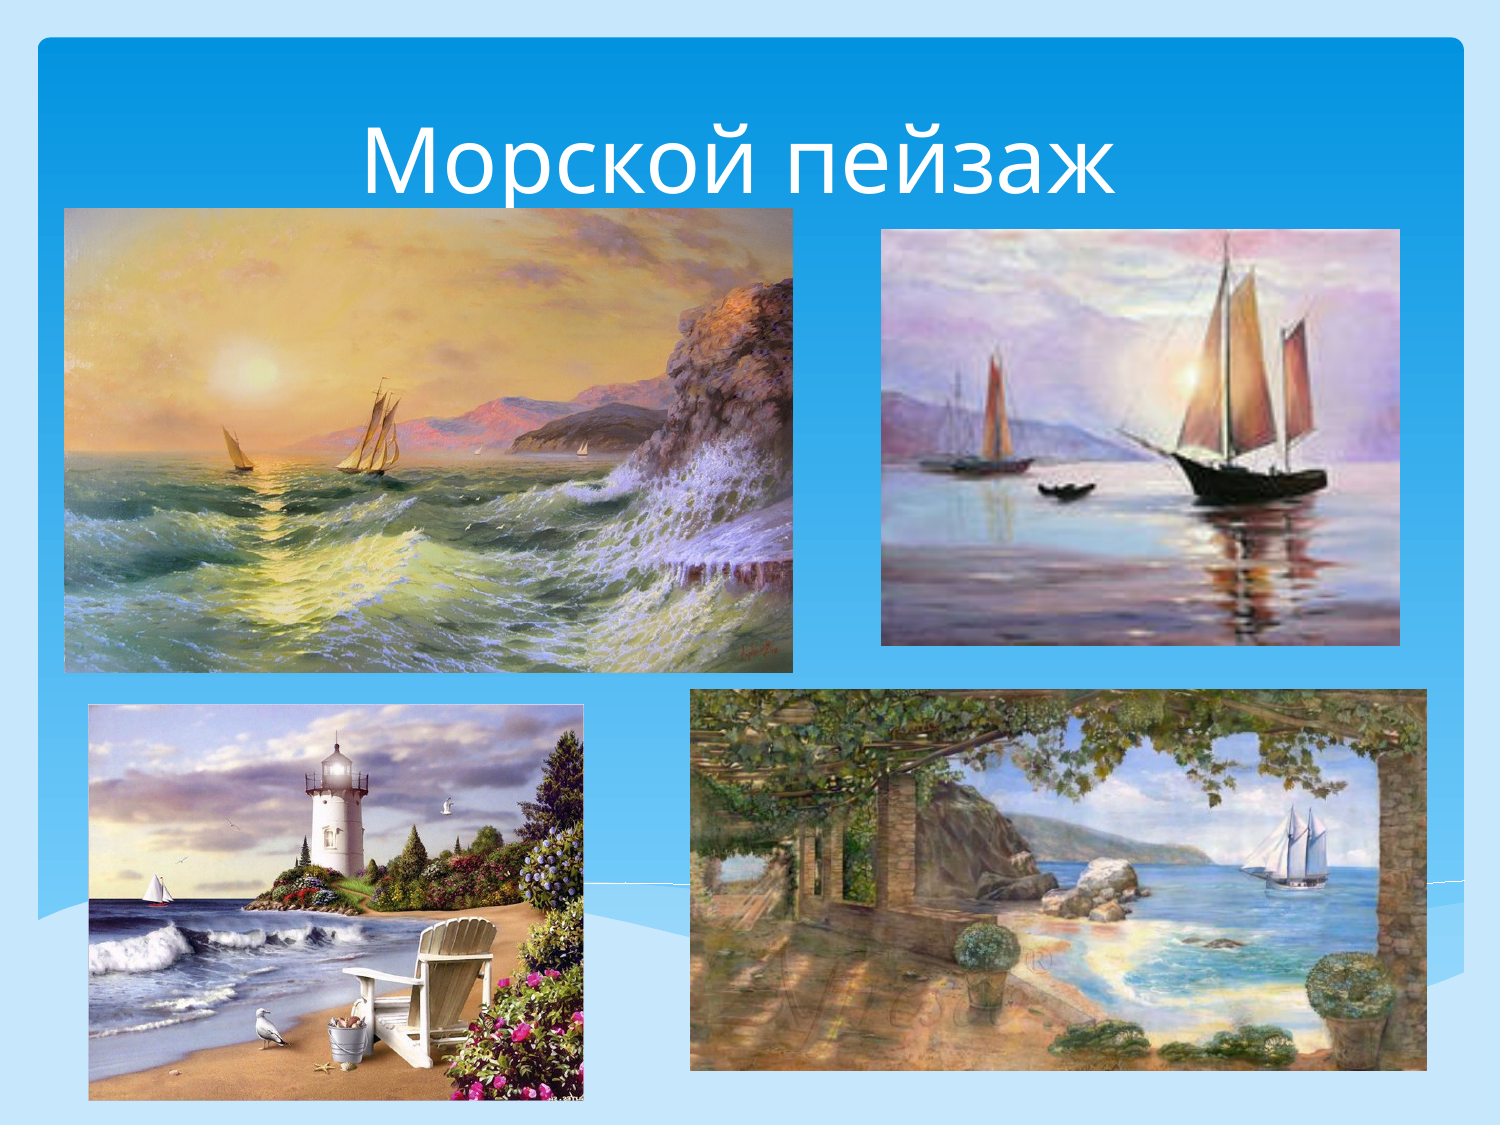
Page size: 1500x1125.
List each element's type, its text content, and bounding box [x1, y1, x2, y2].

picture [64, 207, 793, 673]
picture [88, 703, 584, 1101]
title Морской пейзаж [112, 66, 1388, 220]
picture [881, 229, 1400, 646]
picture [690, 689, 1428, 1072]
